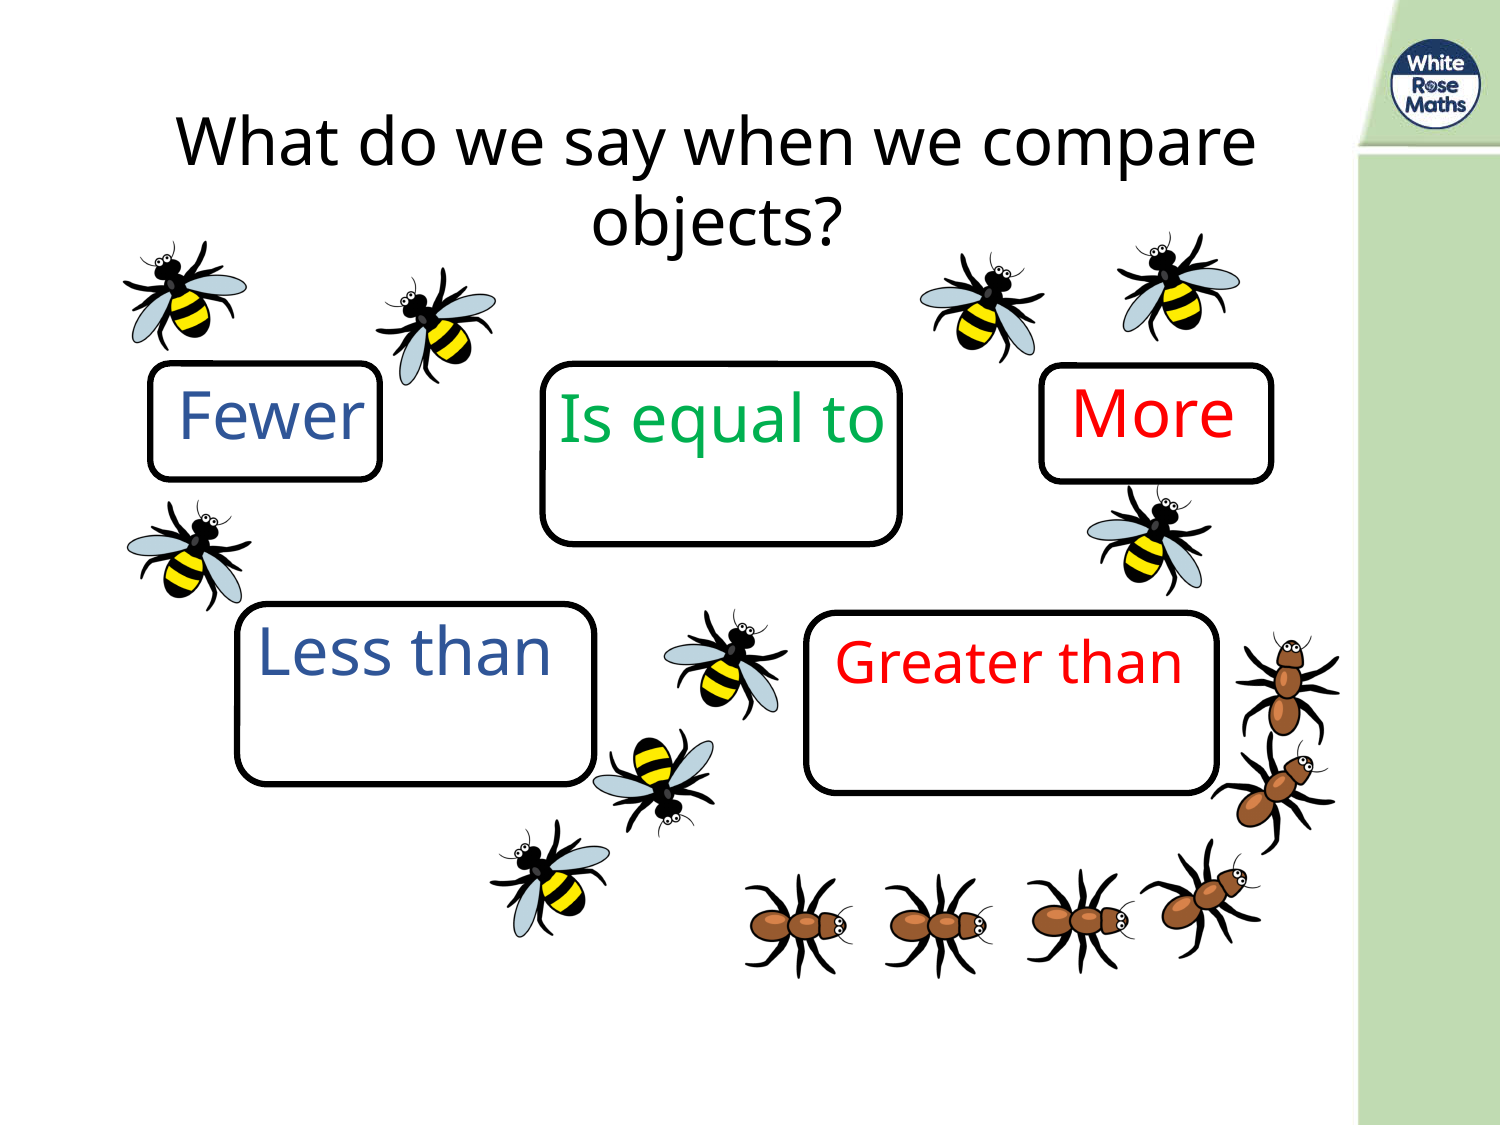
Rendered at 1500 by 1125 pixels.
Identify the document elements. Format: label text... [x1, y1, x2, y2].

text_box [59, 363, 484, 480]
picture [0, 0, 1500, 1125]
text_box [193, 601, 618, 785]
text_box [797, 612, 1209, 794]
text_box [941, 363, 1366, 482]
text_box What do we say when we compare objects? [74, 91, 1361, 267]
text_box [511, 363, 936, 545]
